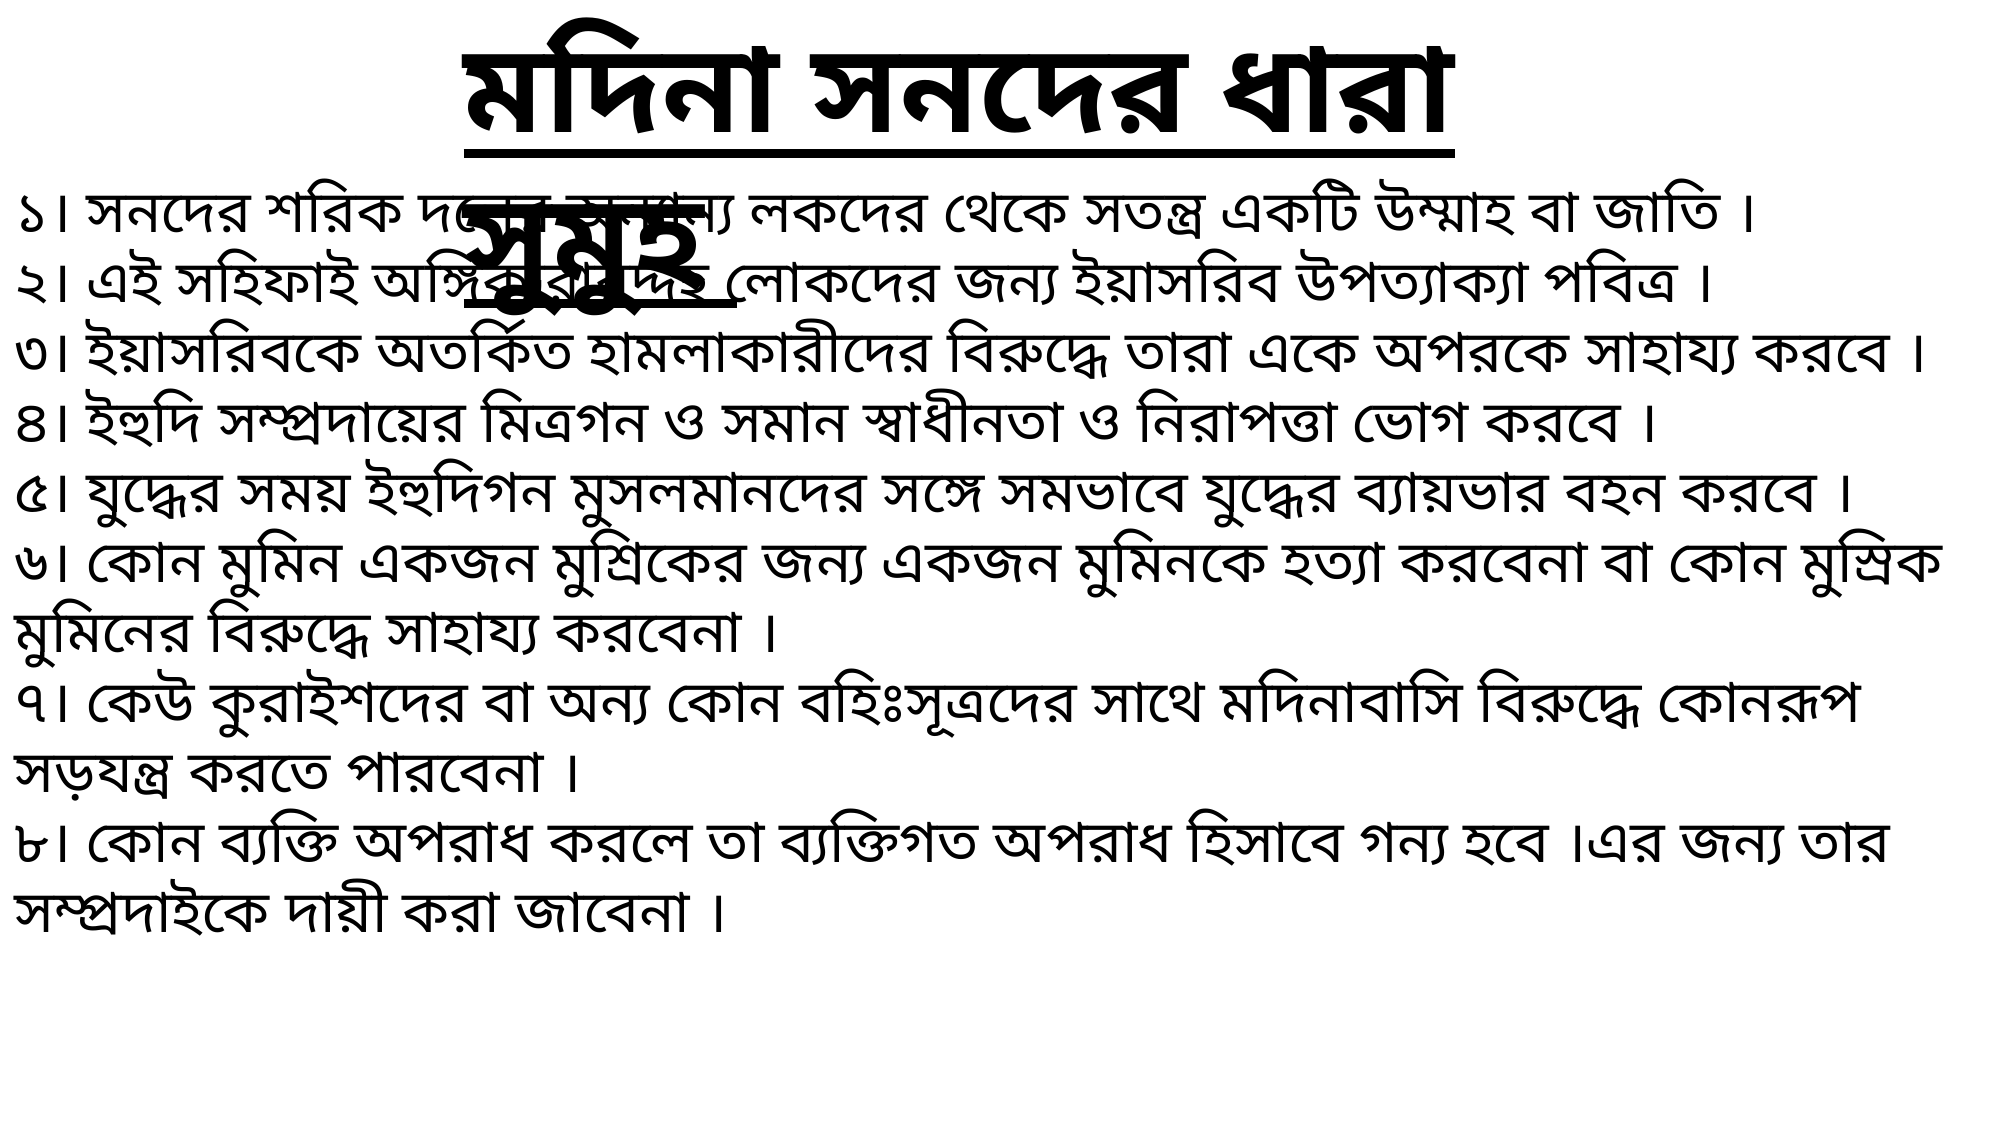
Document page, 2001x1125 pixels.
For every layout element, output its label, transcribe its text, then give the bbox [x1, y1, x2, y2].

text_box ১। সনদের শরিক দলের অন্যান্য লকদের থেকে সতন্ত্র একটি উম্মাহ বা জাতি । ২। এই সহিফাই অঙ্গিকারাবদ্দহ লোকদের জন্য ইয়াসরিব উপত্যাক্যা পবিত্র । ৩। ইয়াসরিবকে অতর্কিত হামলাকারীদের বিরুদ্ধে তারা একে অপরকে সাহায্য করবে । ৪। ইহুদি সম্প্রদায়ের মিত্রগন ও সমান স্বাধীনতা ও নিরাপত্তা ভোগ করবে । ৫। যুদ্ধের সময় ইহুদিগন মুসলমানদের সঙ্গে সমভাবে যুদ্ধের ব্যায়ভার বহন করবে । ৬। কোন মুমিন একজন মুশ্রিকের জন্য একজন মুমিনকে হত্যা করবেনা বা কোন মুস্রিক মুমিনের বিরুদ্ধে সাহায্য করবেনা । ৭। কেউ কুরাইশদের বা অন্য কোন বহিঃসূত্রদের সাথে মদিনাবাসি বিরুদ্ধে কোনরূপ সড়যন্ত্র করতে পারবেনা । ৮। কোন ব্যক্তি অপরাধ করলে তা ব্যক্তিগত অপরাধ হিসাবে গন্য হবে ।এর জন্য তার সম্প্রদাইকে দায়ী করা জাবেনা । [0, 166, 1966, 1067]
text_box মদিনা সনদের ধারা সুমুহ [448, 0, 1598, 166]
